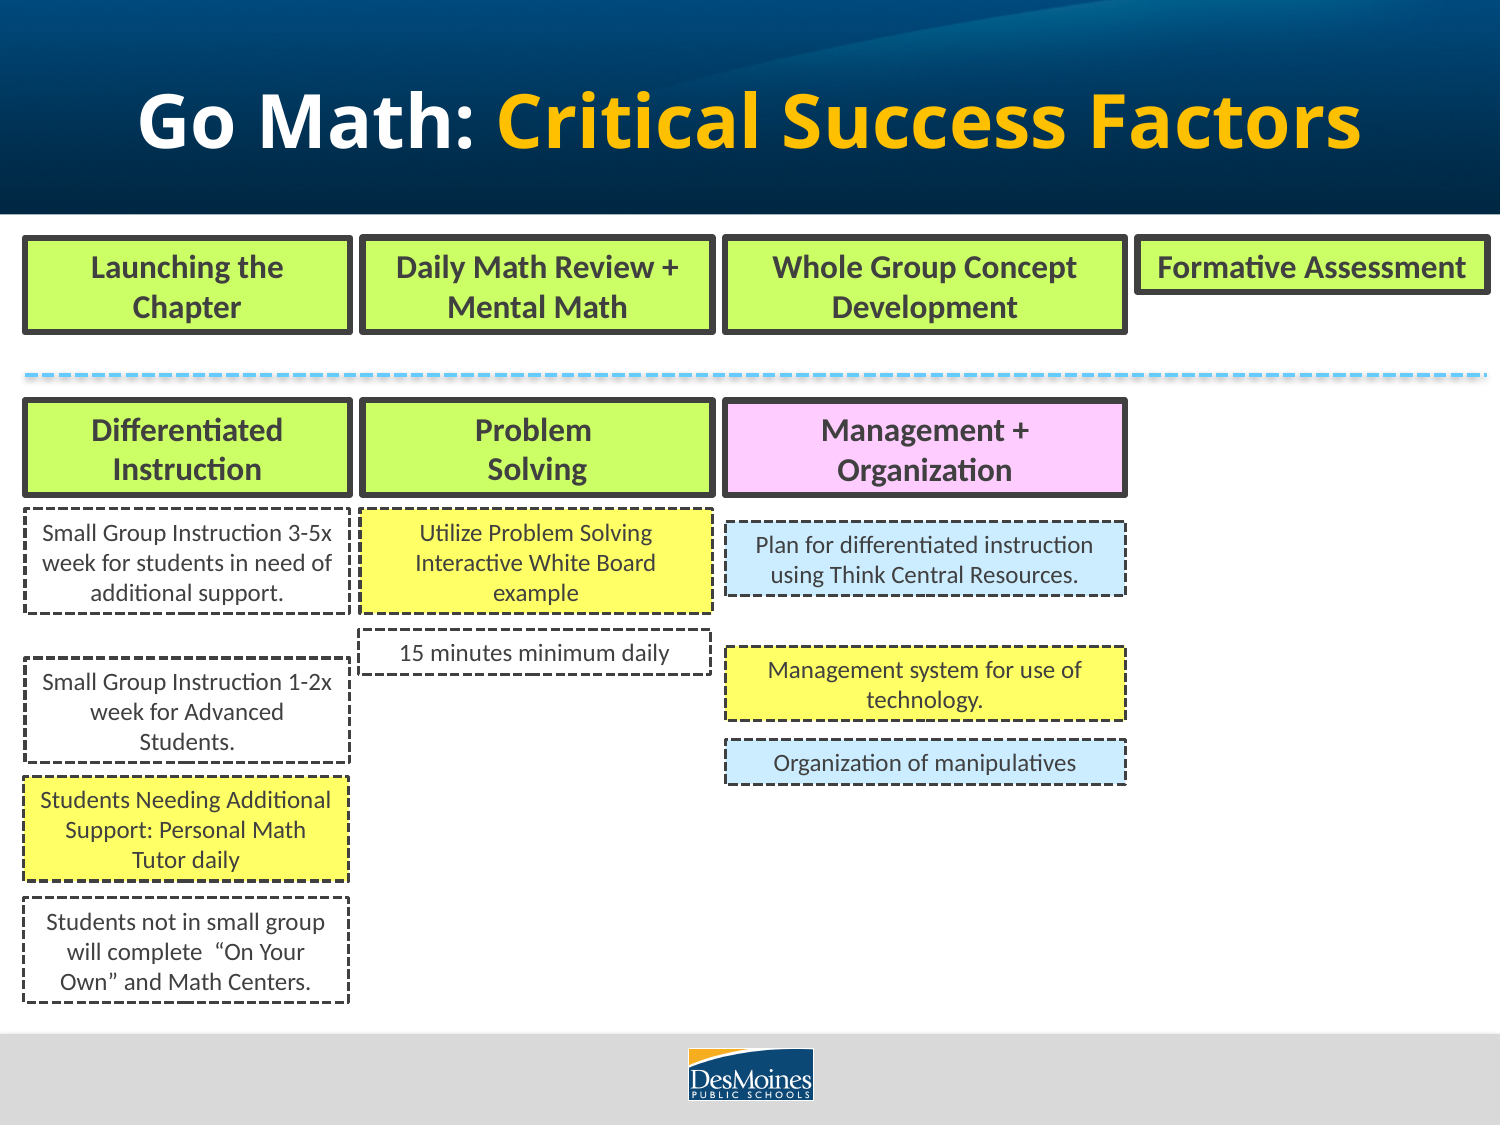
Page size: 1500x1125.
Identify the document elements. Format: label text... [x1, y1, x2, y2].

text_box Launching the Chapter [24, 237, 350, 333]
title Go Math: Critical Success Factors [75, 24, 1425, 213]
text_box Small Group Instruction 3-5x week for students in need of additional support. [24, 508, 350, 614]
text_box Utilize Problem Solving Interactive White Board example [360, 508, 713, 614]
text_box Students not in small group will complete “On Your Own” and Math Centers. [23, 897, 349, 1003]
text_box Plan for differentiated instruction using Think Central Resources. [725, 521, 1126, 596]
text_box Organization of manipulatives [725, 739, 1126, 785]
text_box Management + Organization [725, 400, 1126, 495]
picture [689, 1049, 813, 1100]
text_box Differentiated Instruction [24, 400, 350, 495]
text_box Small Group Instruction 1-2x week for Advanced Students. [24, 657, 350, 763]
text_box Formative Assessment [1137, 237, 1488, 293]
text_box 15 minutes minimum daily [358, 629, 711, 675]
text_box Management system for use of technology. [725, 646, 1126, 721]
text_box Whole Group Concept Development [725, 237, 1125, 333]
picture [0, 0, 1500, 1033]
text_box Problem Solving [362, 400, 713, 495]
text_box Daily Math Review + Mental Math [362, 237, 713, 333]
text_box Students Needing Additional Support: Personal Math Tutor daily [23, 776, 349, 882]
